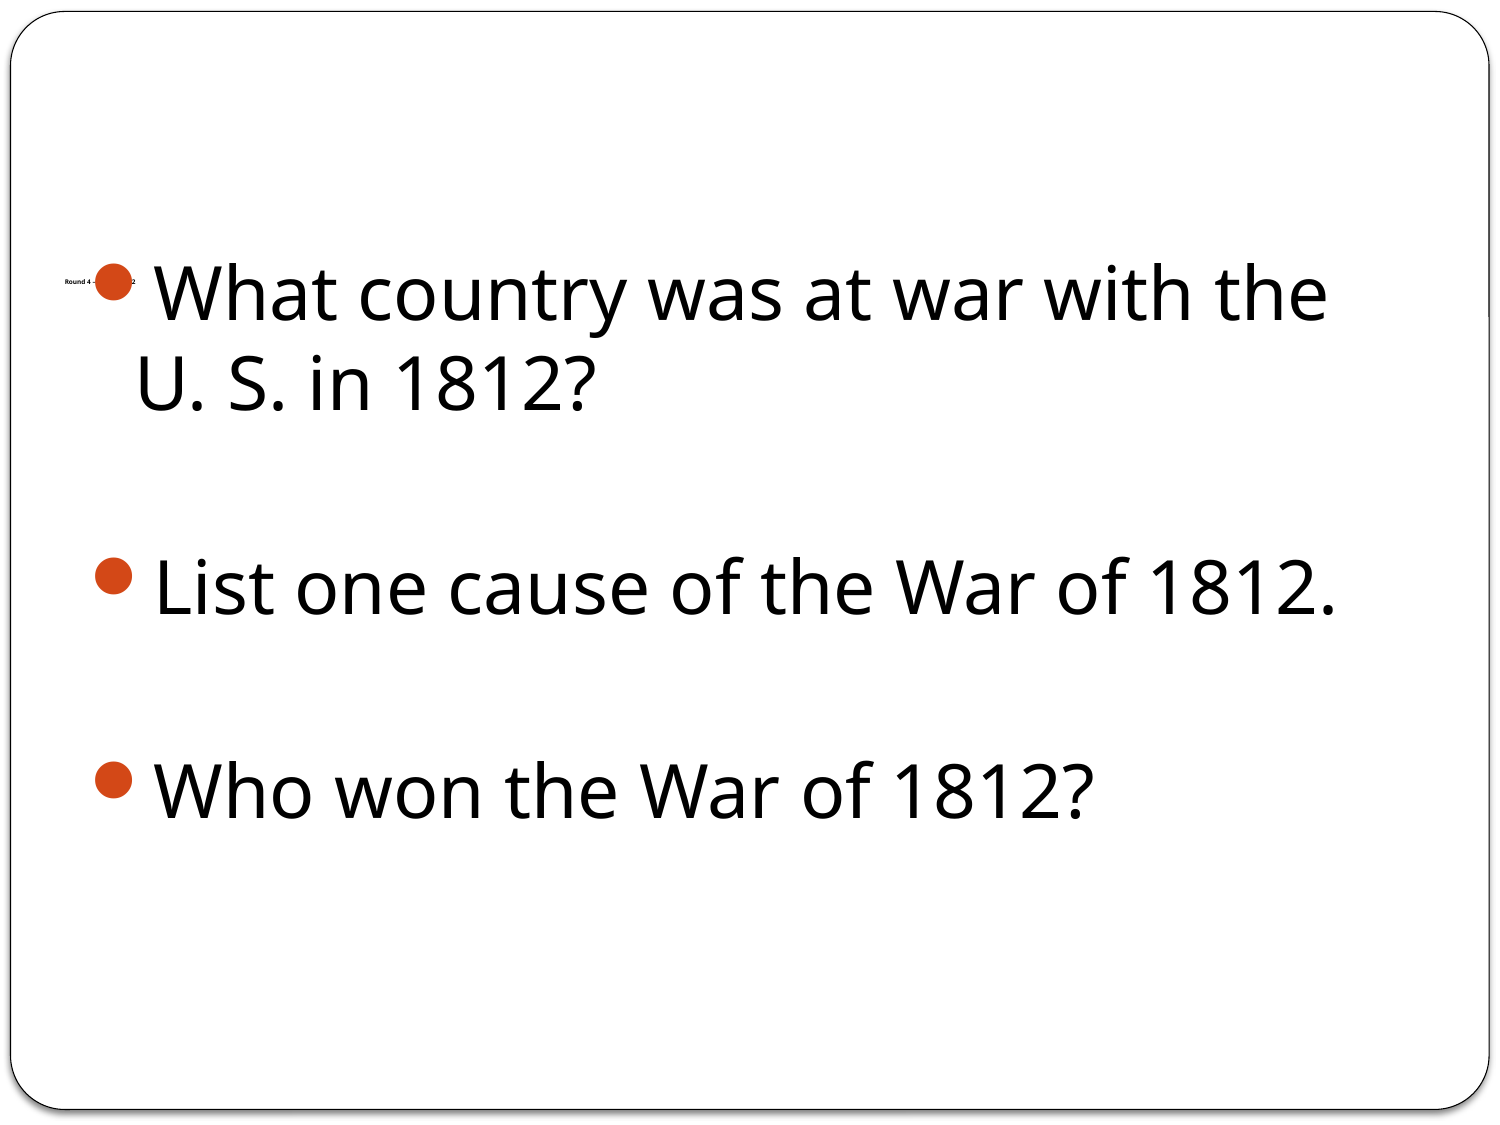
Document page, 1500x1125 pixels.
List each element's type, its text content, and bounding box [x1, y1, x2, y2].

list What country was at war with the U. S. in 1812? List one cause of the War of 1812. Who won the War of 1812? [75, 237, 1425, 1063]
title Round 4 – War of 1812 [50, 75, 1438, 308]
